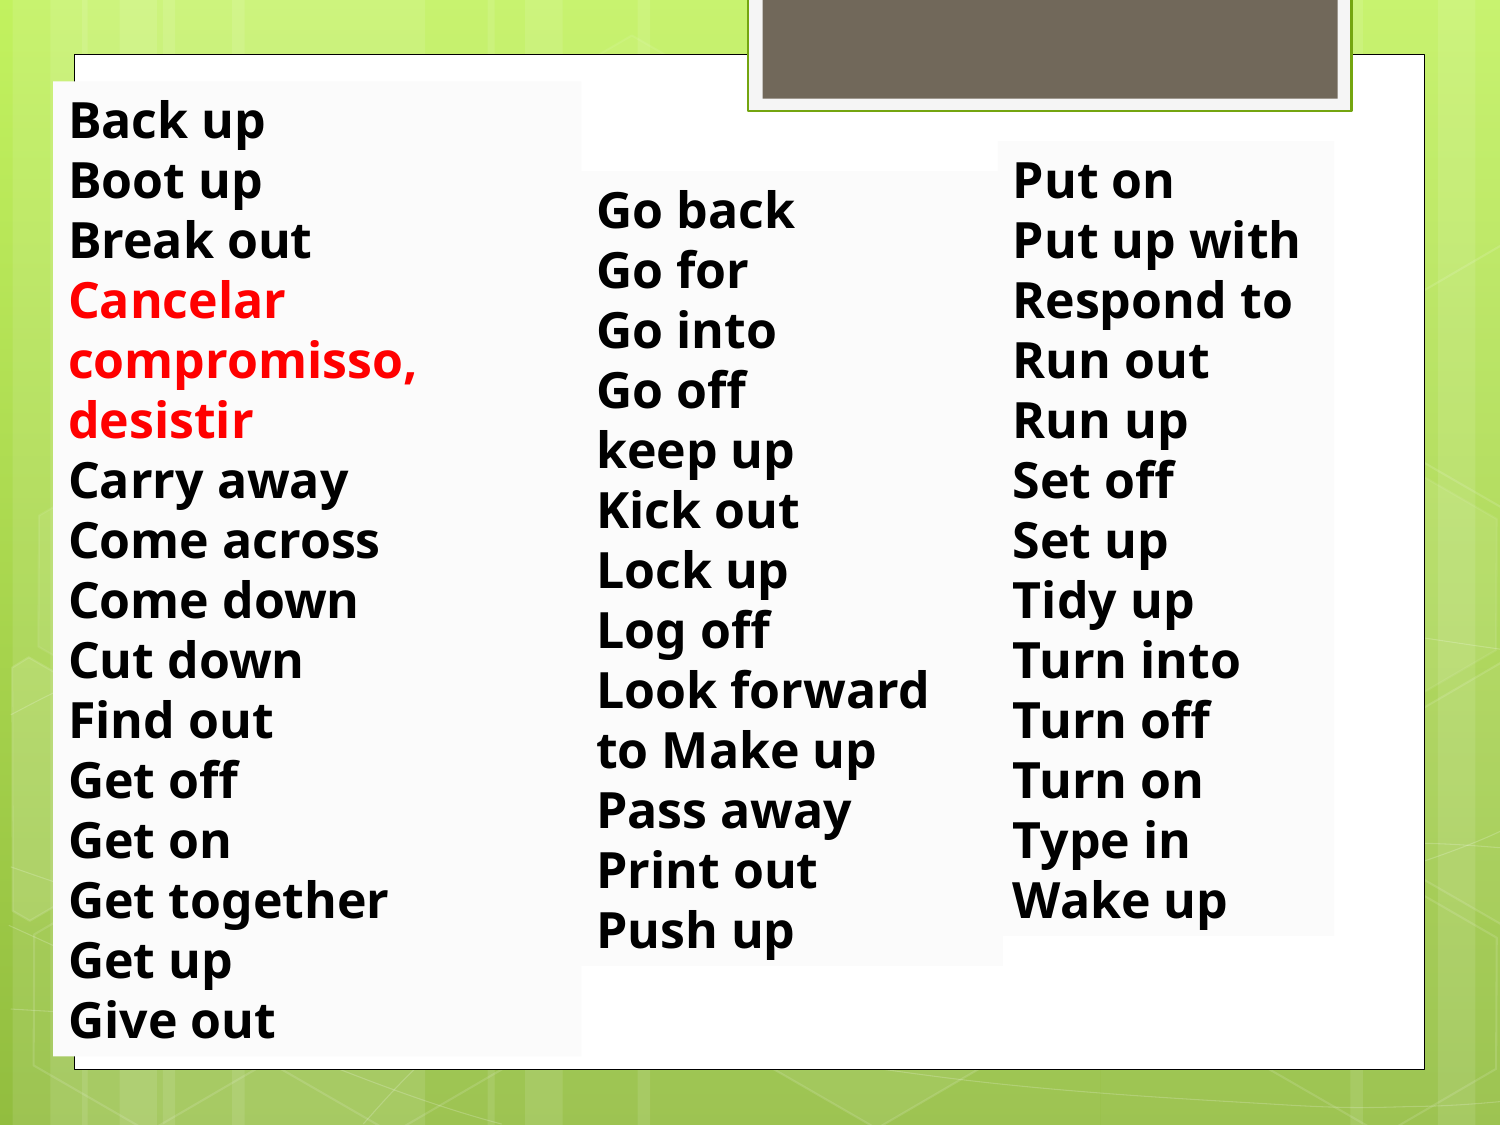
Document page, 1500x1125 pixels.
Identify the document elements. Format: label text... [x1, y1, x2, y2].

text_box Go back Go for Go into Go off keep up Kick out Lock up Log off Look forward to Make up Pass away Print out Push up [581, 171, 1003, 966]
text_box Back up Boot up Break out Cancelar compromisso, desistir Carry away Come across Come down Cut down Find out Get off Get on Get together Get up Give out [53, 81, 582, 1057]
text_box Put on Put up with Respond to Run out Run up Set off Set up Tidy up Turn into Turn off Turn on Type in Wake up [997, 141, 1335, 936]
